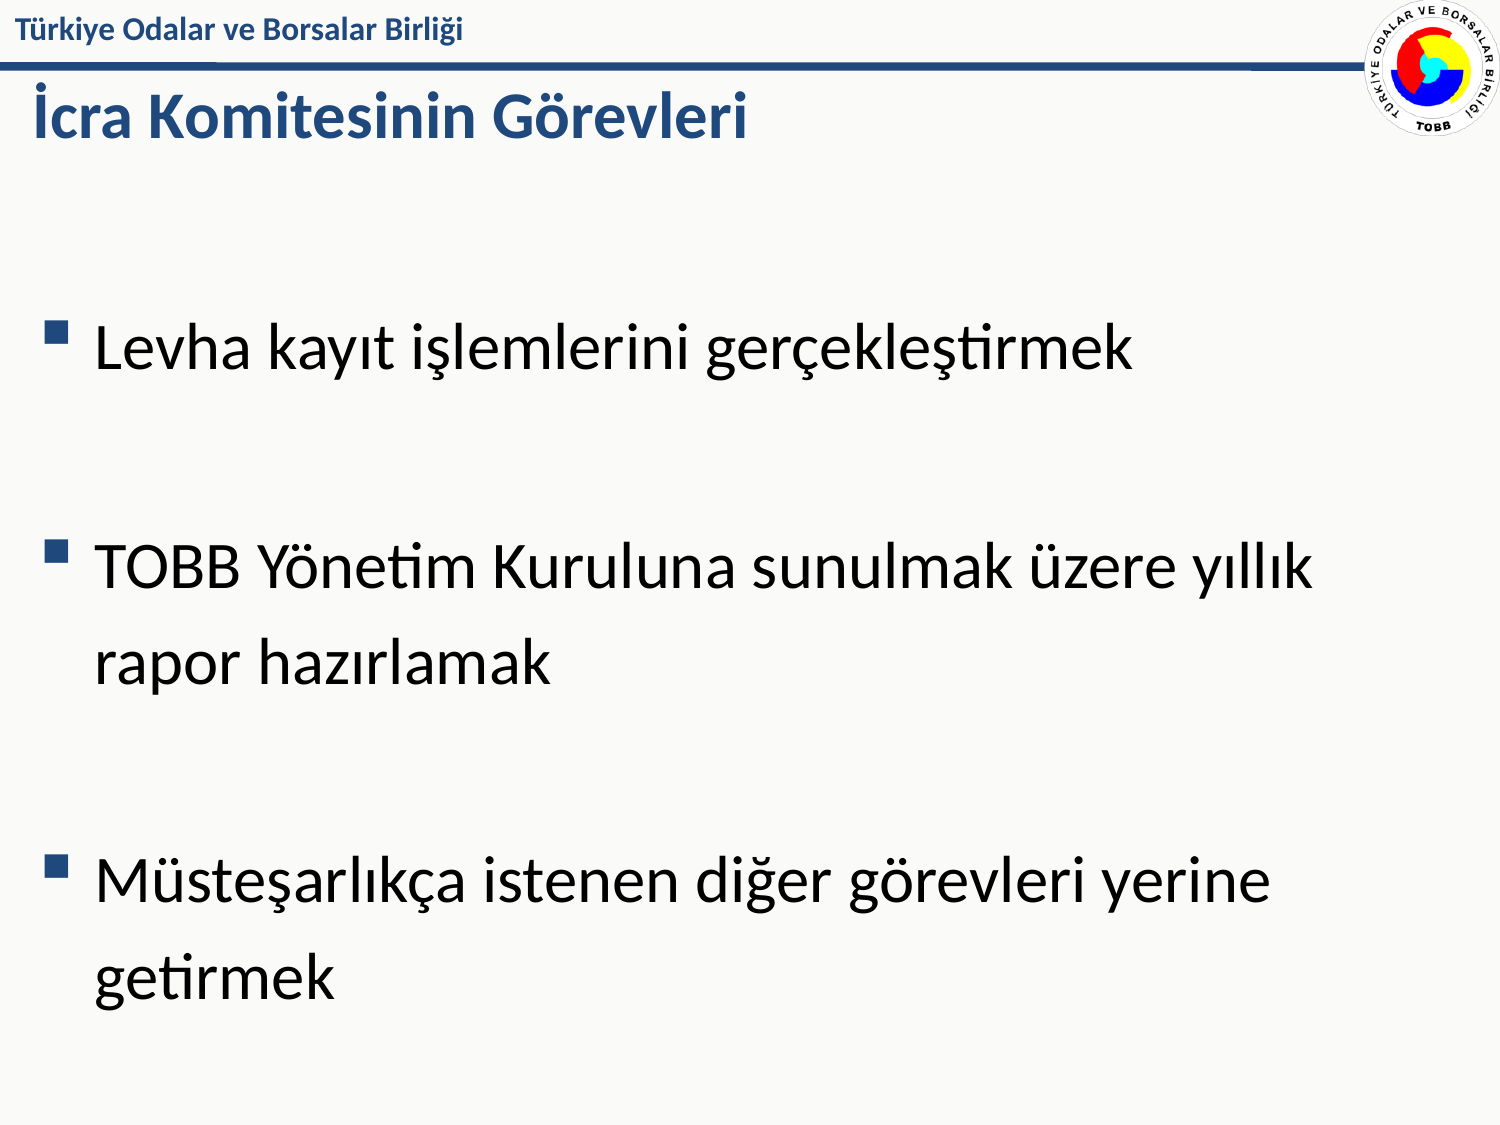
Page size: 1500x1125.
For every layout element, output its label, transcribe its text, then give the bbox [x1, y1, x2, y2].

list Levha kayıt işlemlerini gerçekleştirmek TOBB Yönetim Kuruluna sunulmak üzere yıllık rapor hazırlamak Müsteşarlıkça istenen diğer görevleri yerine getirmek [23, 278, 1436, 1045]
title İcra Komitesinin Görevleri [17, 77, 1341, 268]
picture [1364, 0, 1500, 136]
